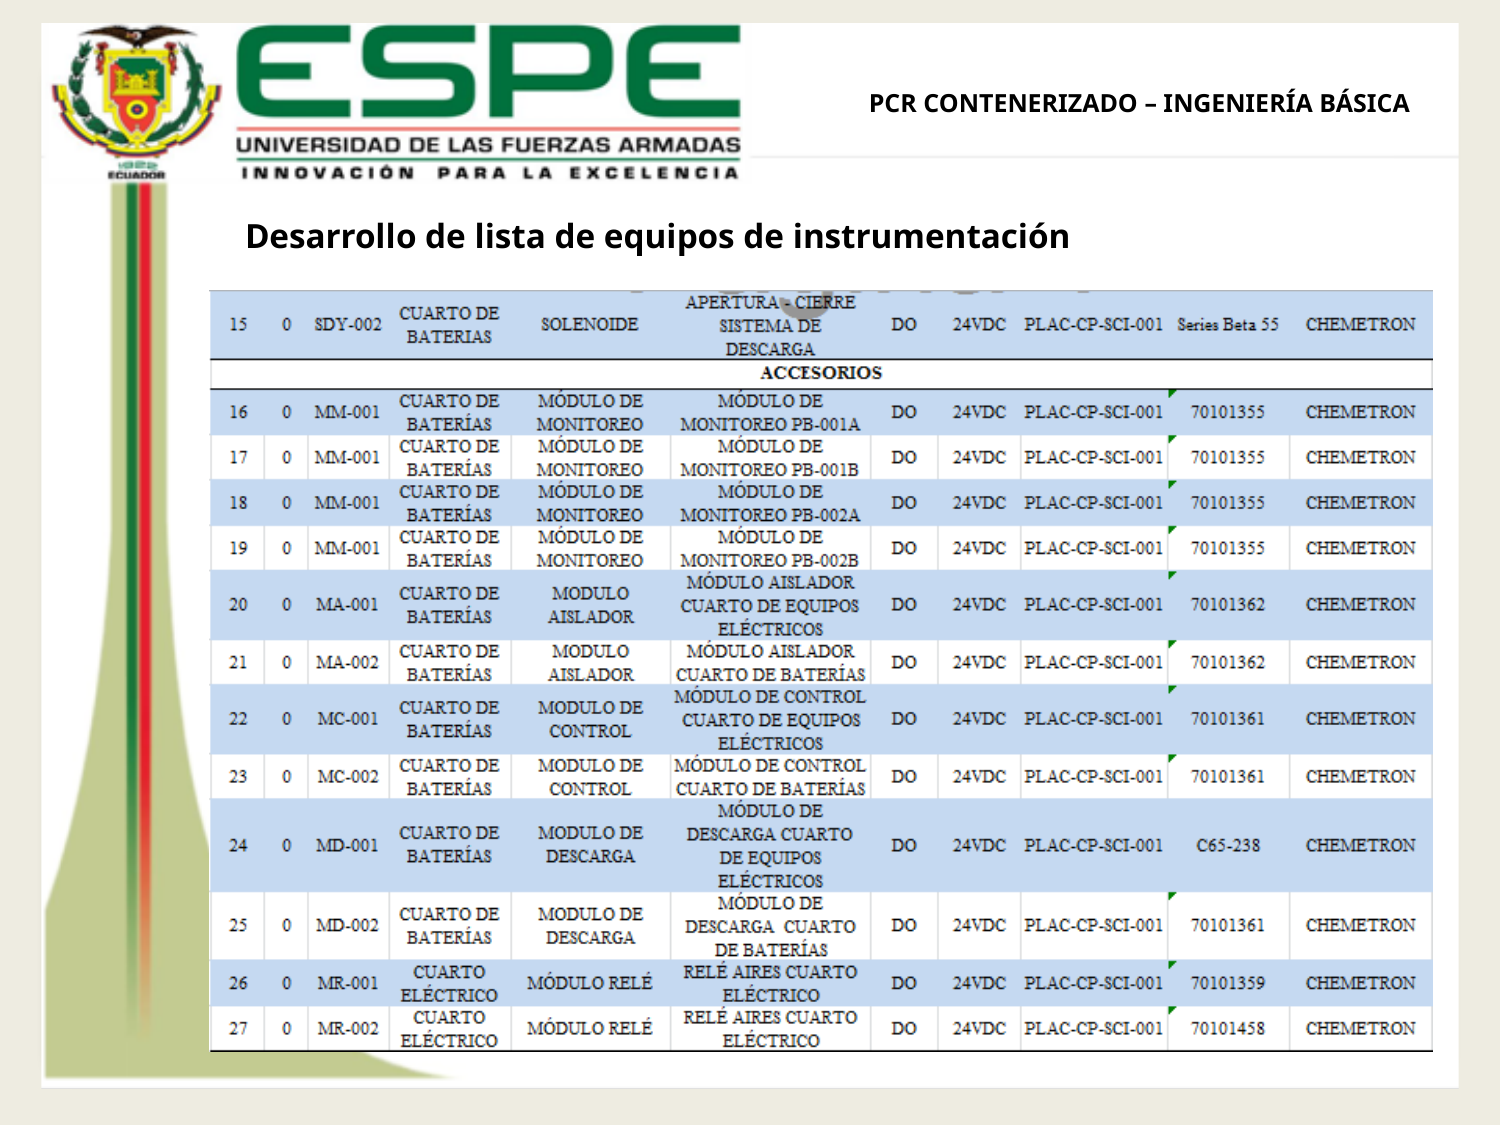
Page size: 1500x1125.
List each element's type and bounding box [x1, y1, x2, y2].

picture [41, 22, 1459, 1089]
